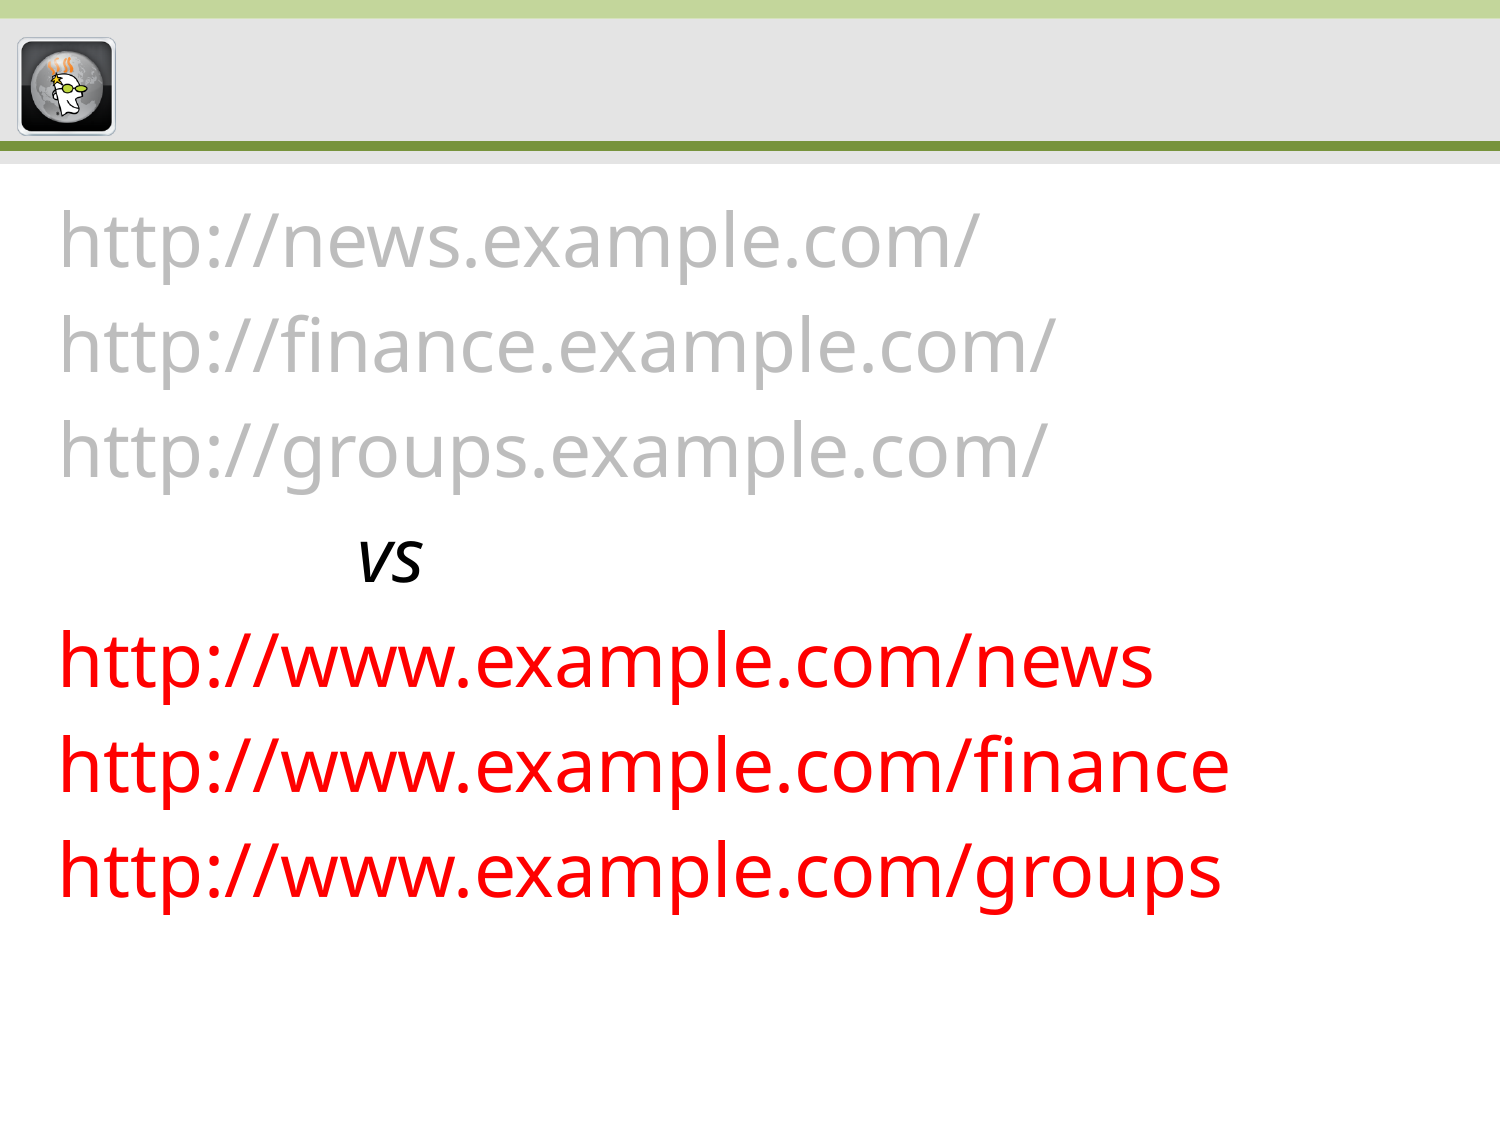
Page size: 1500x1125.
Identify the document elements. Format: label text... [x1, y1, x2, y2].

list http://news.example.com/ http://finance.example.com/ http://groups.example.com/ vs http://www.example.com/news http://www.example.com/finance http://www.example.com/groups [42, 184, 1480, 1073]
picture [15, 35, 116, 136]
